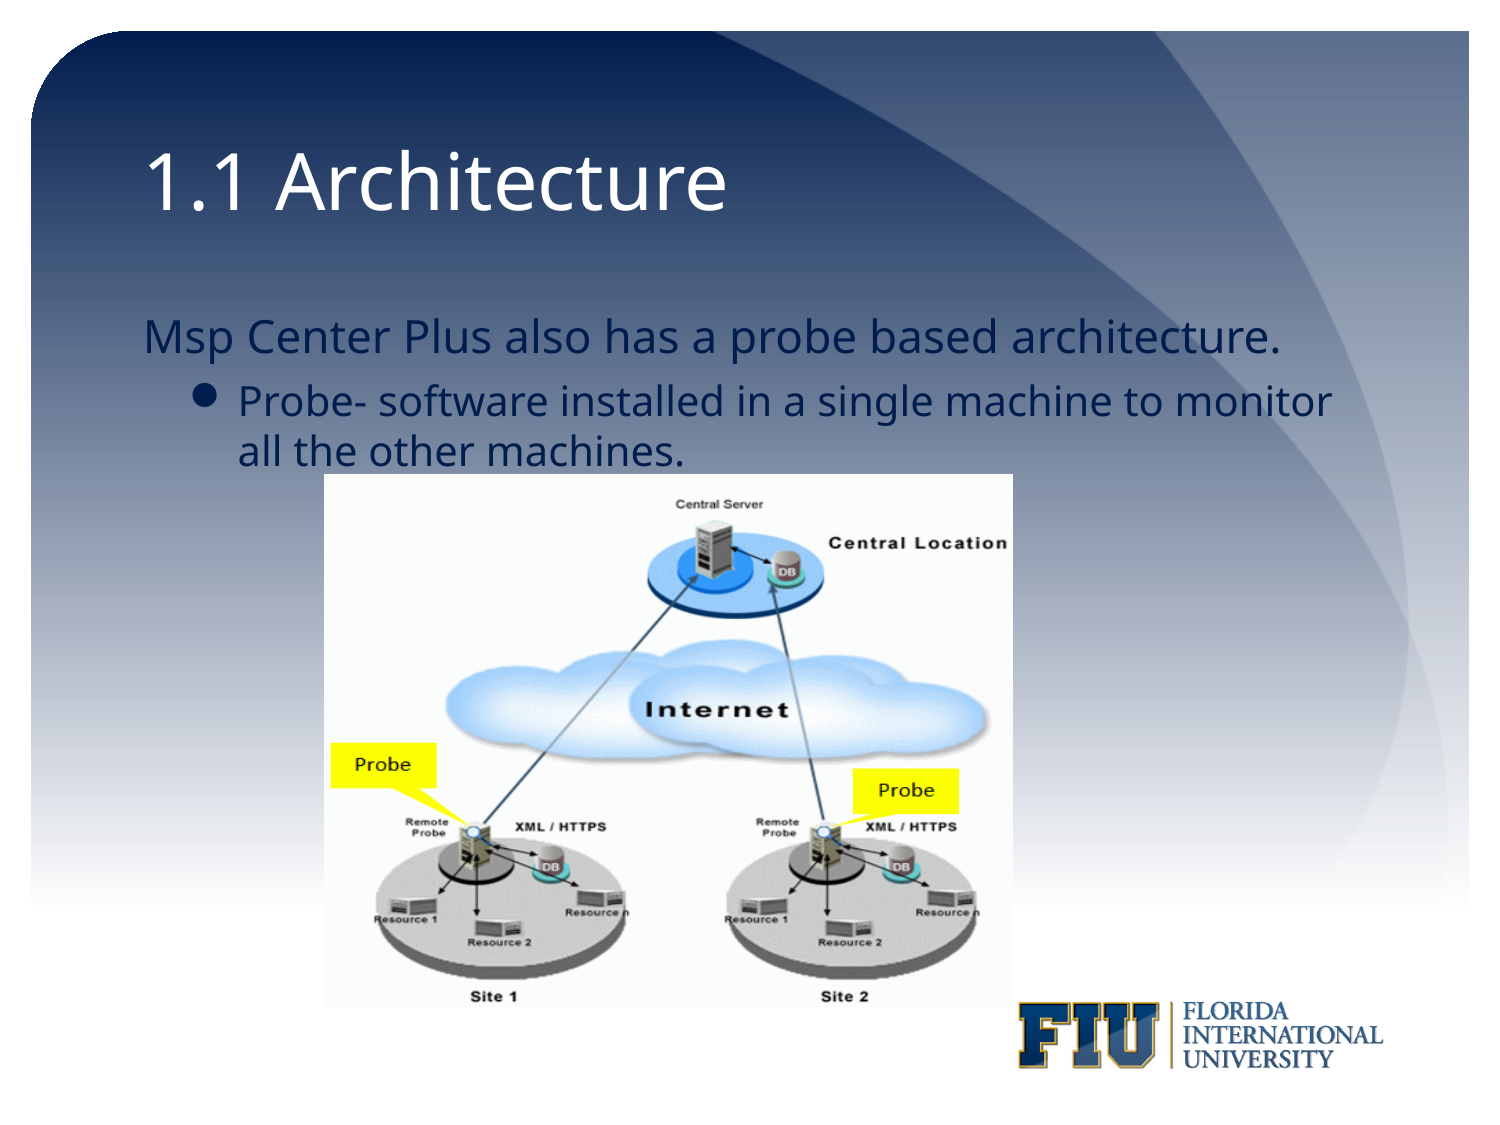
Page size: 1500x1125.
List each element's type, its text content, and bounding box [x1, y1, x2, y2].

title 1.1 Architecture [127, 62, 1373, 235]
picture [24, 30, 1473, 1094]
list Msp Center Plus also has a probe based architecture. Probe- software installed in a single machine to monitor all the other machines. [127, 299, 1373, 991]
